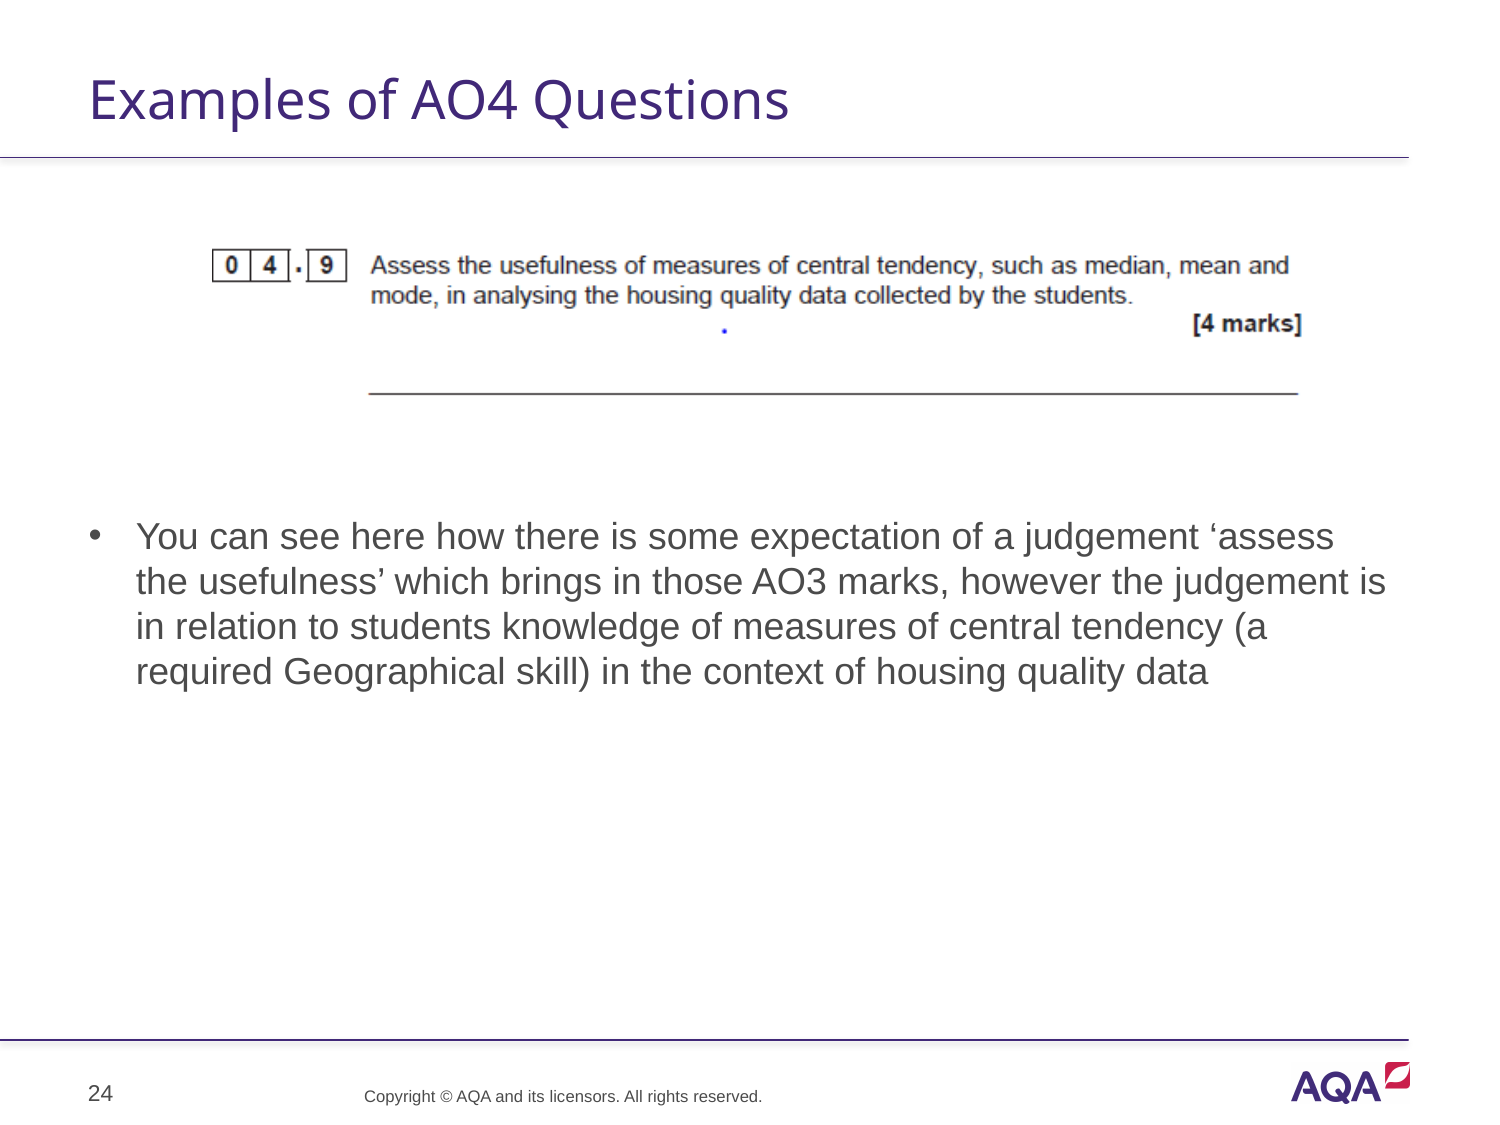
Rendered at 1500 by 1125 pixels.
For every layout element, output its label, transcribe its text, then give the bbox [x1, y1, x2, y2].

footer Copyright © AQA and its licensors. All rights reserved. [324, 1084, 764, 1124]
list You can see here how there is some expectation of a judgement ‘assess the usefulness’ which brings in those AO3 marks, however the judgement is in relation to students knowledge of measures of central tendency (a required Geographical skill) in the context of housing quality data [88, 511, 1409, 695]
picture [211, 235, 1311, 430]
picture [1291, 1062, 1410, 1104]
title Examples of AO4 Questions [88, 72, 1409, 144]
slide_number 24 [72, 1062, 188, 1123]
